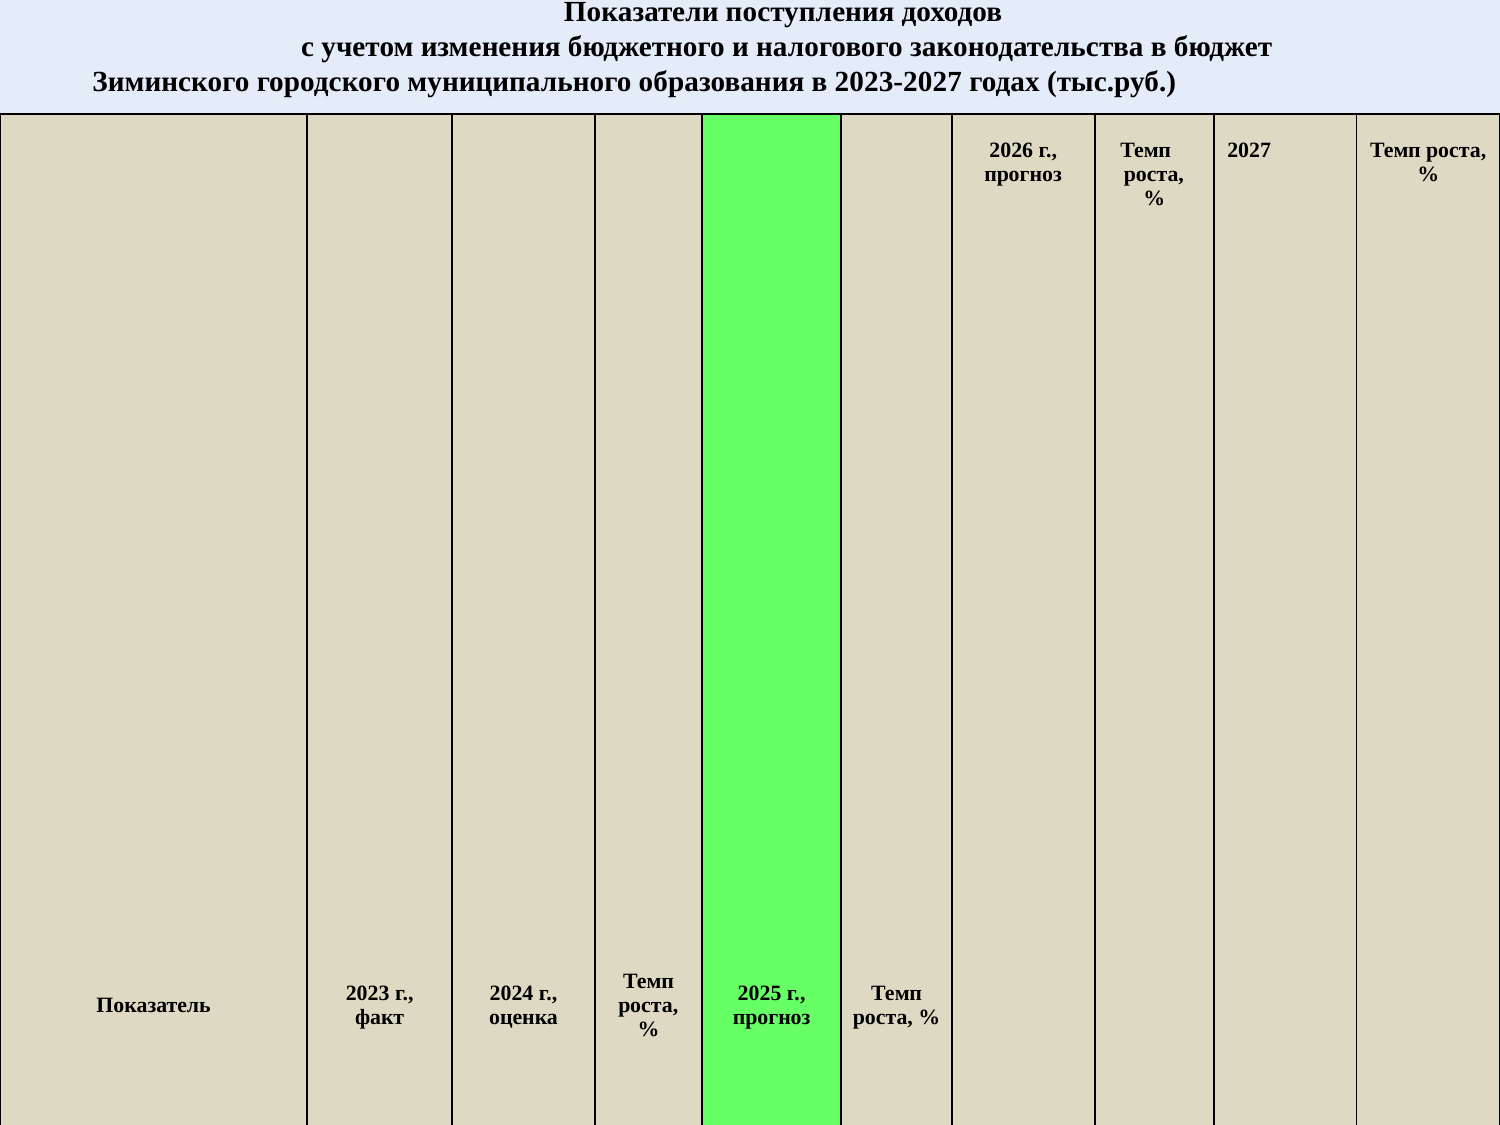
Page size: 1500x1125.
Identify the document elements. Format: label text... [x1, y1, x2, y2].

table_header Темп роста, % [1357, 115, 1499, 1125]
table_header 2024 г., оценка [453, 115, 594, 1125]
table_header Показатель [1, 115, 306, 1125]
table_header Темп роста, % [842, 115, 951, 1125]
text_box Показатели поступления доходов с учетом изменения бюджетного и налогового законодательства в бюджет Зиминского городского муниципального образования в 2023-2027 годах (тыс.руб.) [0, 0, 1500, 113]
table_header 2023 г., факт [308, 115, 451, 1125]
table_header 2027 г., прогноз [1215, 115, 1356, 1125]
table_header Темп роста, % [1096, 115, 1213, 1125]
table_header 2026 г., прогноз [953, 115, 1094, 1125]
table_header Темп роста, % [596, 115, 701, 1125]
table_header 2025 г., прогноз [703, 115, 840, 1125]
